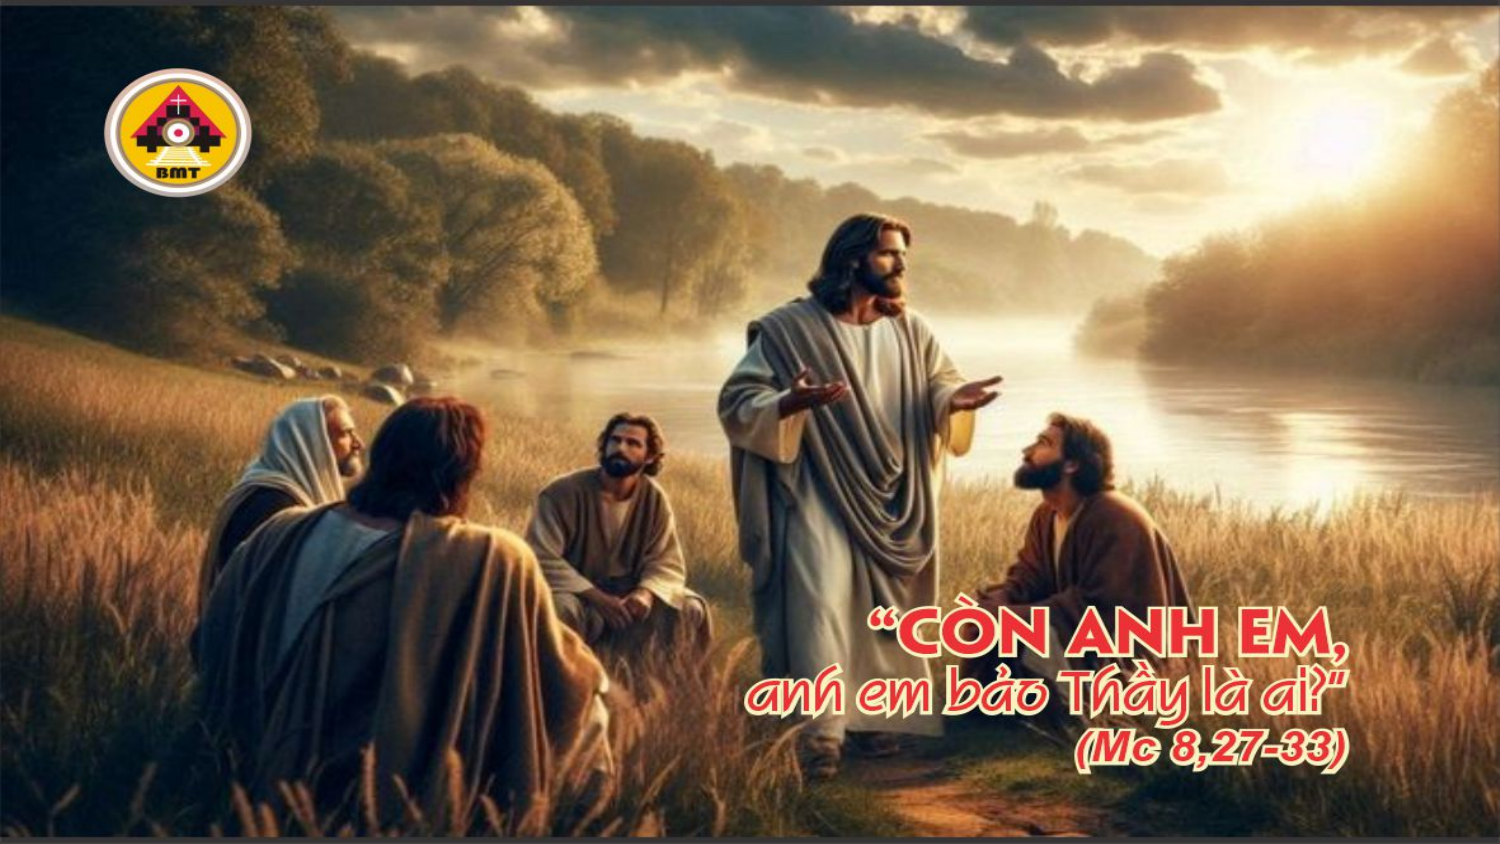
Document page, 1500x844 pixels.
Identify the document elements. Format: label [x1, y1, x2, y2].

list [0, 0, 1500, 844]
